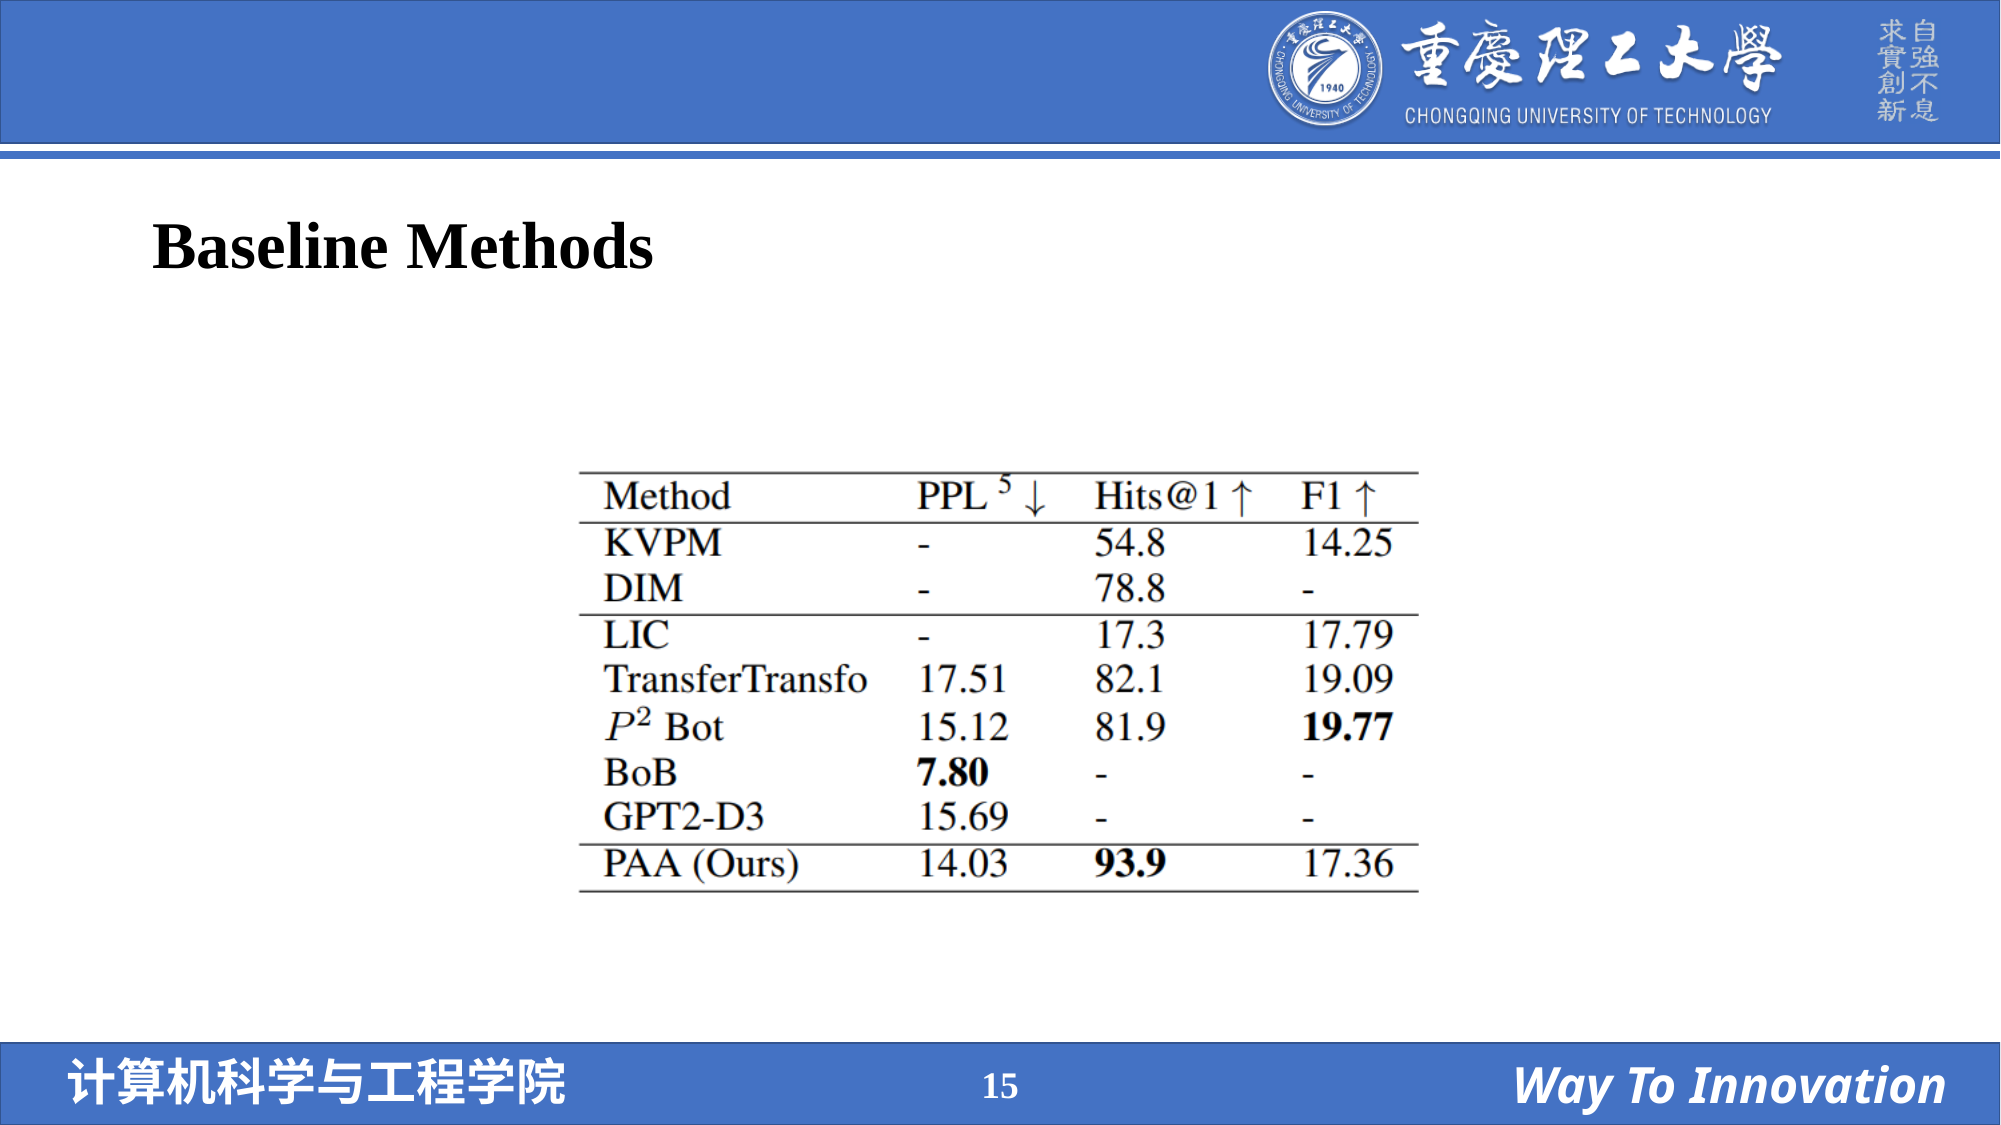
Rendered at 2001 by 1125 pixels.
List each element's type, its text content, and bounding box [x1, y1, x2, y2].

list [561, 429, 1439, 906]
picture [1877, 18, 1941, 124]
title Baseline Methods [137, 155, 1863, 338]
picture [1266, 11, 1784, 131]
